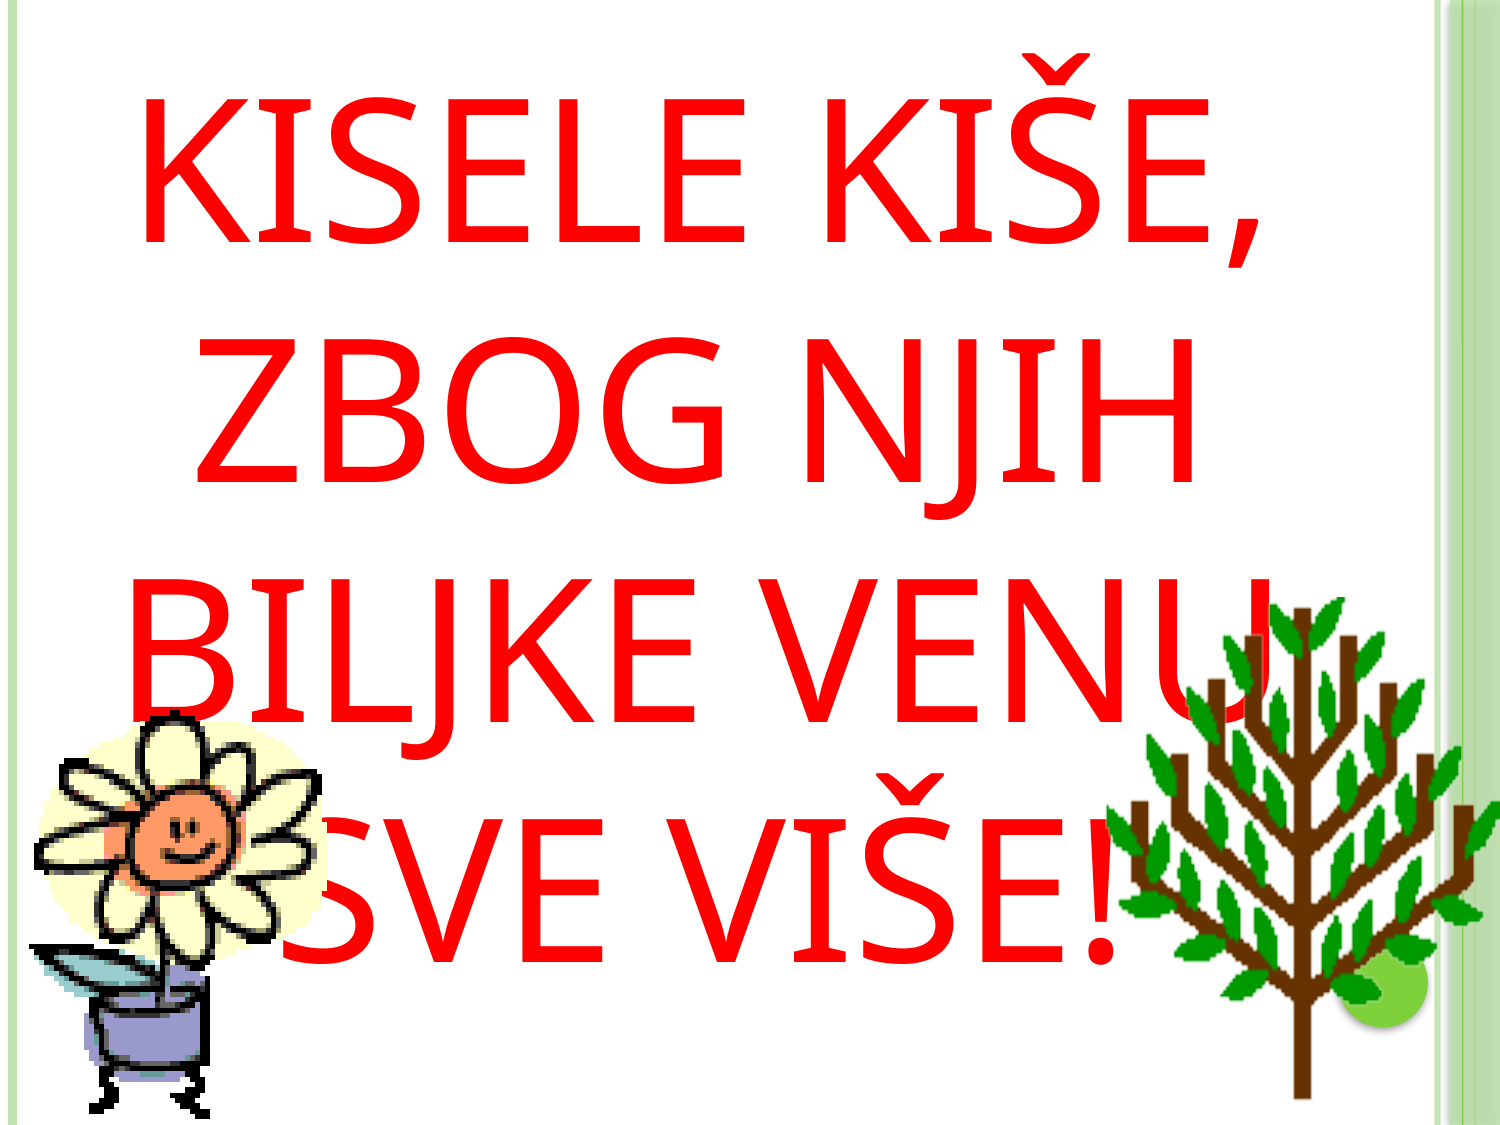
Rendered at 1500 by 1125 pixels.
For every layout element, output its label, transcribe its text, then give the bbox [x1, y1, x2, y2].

picture [28, 694, 408, 1125]
picture [1103, 597, 1500, 1125]
title Kisele kiše, zbog njih biljke venu sve više! [413, 822, 1098, 1010]
